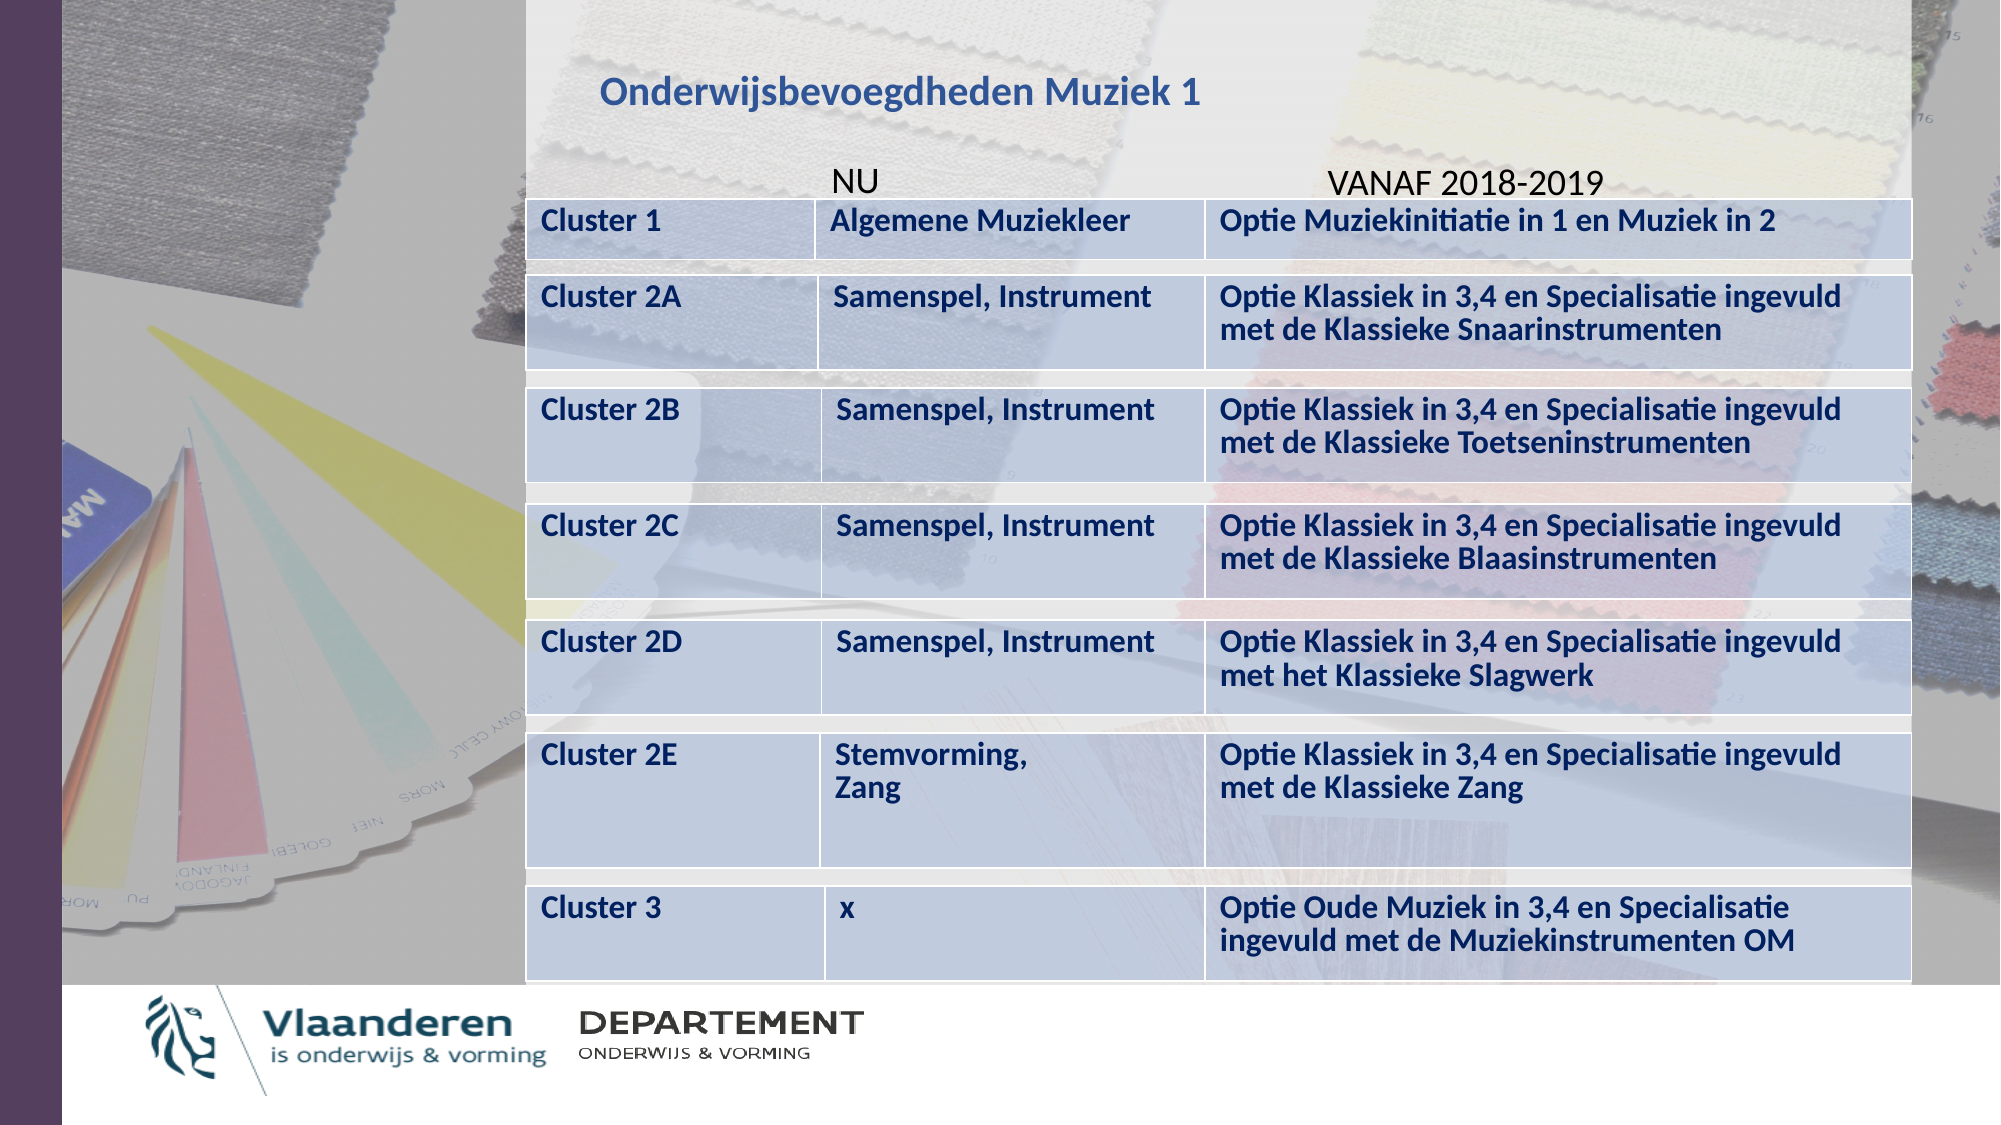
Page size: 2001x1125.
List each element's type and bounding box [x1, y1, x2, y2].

picture [557, 993, 1030, 1112]
picture [62, 0, 2000, 985]
